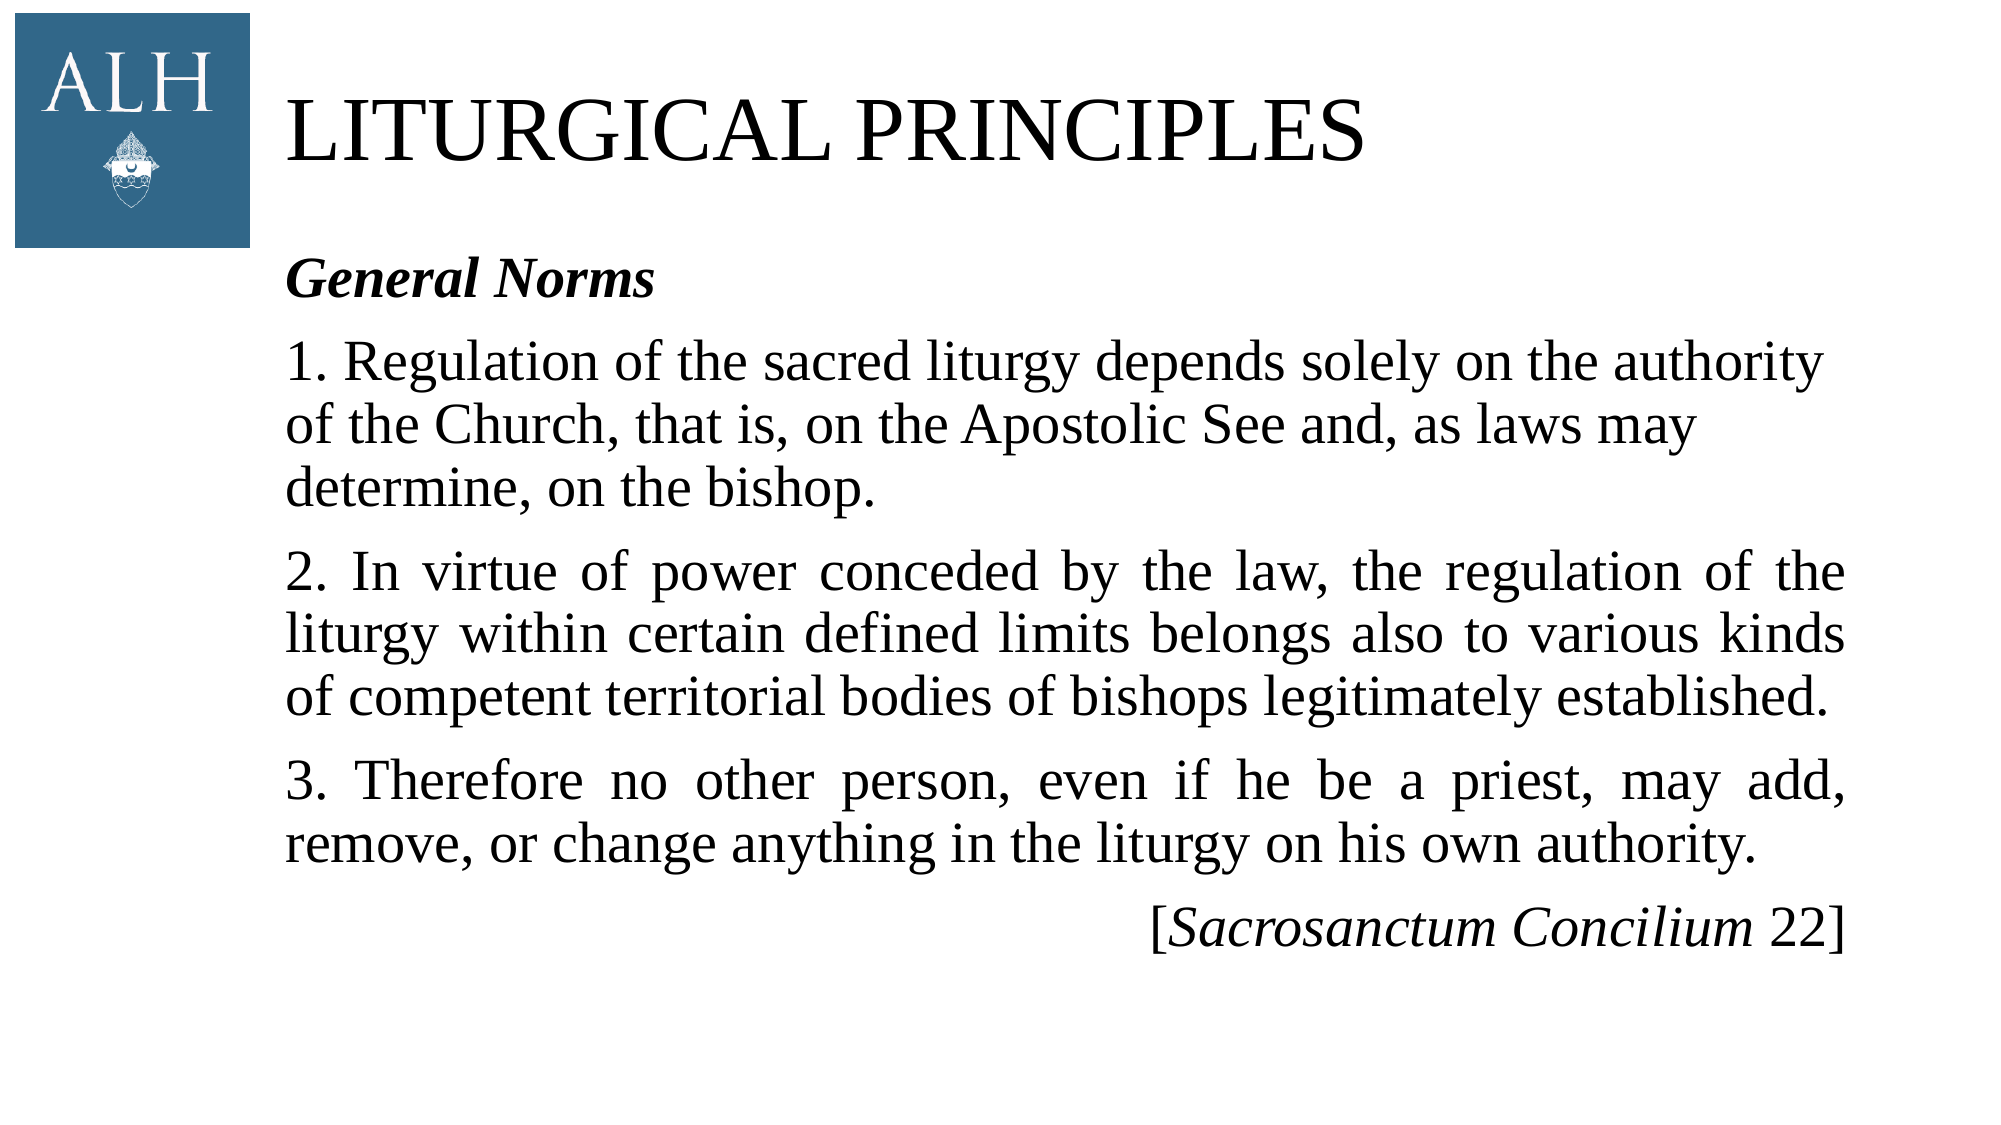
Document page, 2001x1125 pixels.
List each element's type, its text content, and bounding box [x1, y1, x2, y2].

picture [15, 13, 250, 248]
title Liturgical Principles [270, 21, 1863, 239]
list General Norms 1. Regulation of the sacred liturgy depends solely on the authority of the Church, that is, on the Apostolic See and, as laws may determine, on the bishop. 2. In virtue of power conceded by the law, the regulation of the liturgy within certain defined limits belongs also to various kinds of competent territorial bodies of bishops legitimately established. 3. Therefore no other person, even if he be a priest, may add, remove, or change anything in the liturgy on his own authority. [Sacrosanctum Concilium 22] [270, 239, 1863, 1014]
